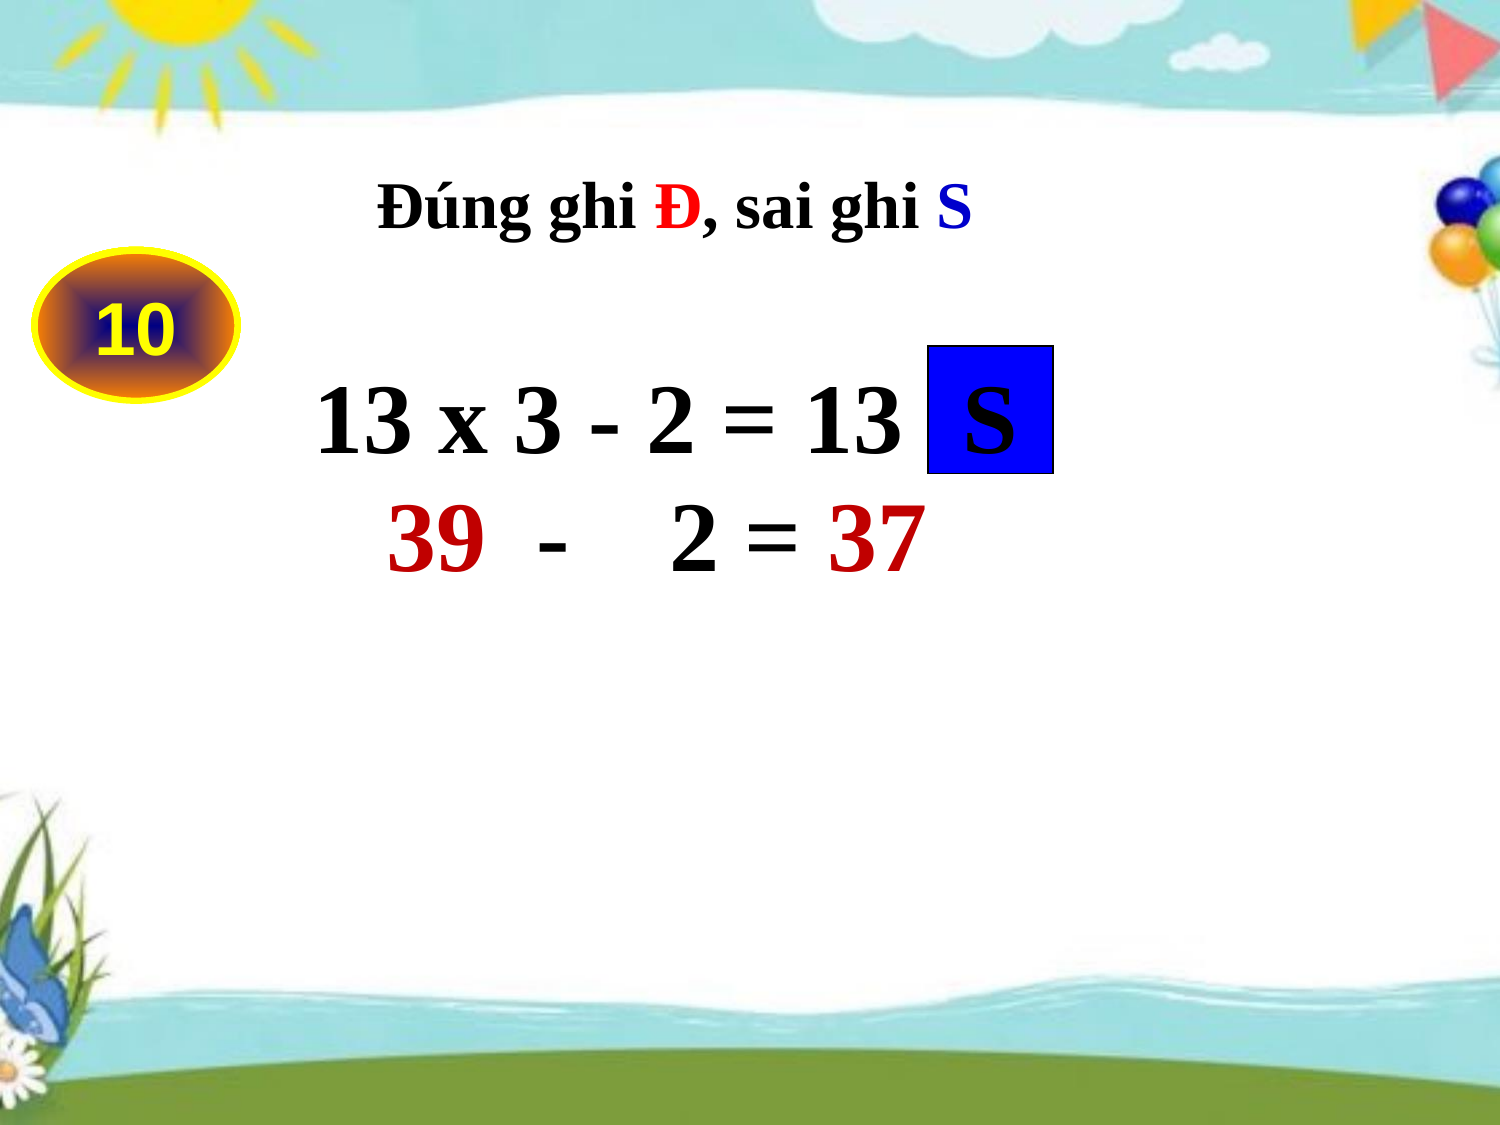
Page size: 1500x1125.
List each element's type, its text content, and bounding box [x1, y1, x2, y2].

text_box 13 x 3 - 2 = 13 [298, 346, 988, 481]
text_box Đúng ghi Đ, sai ghi S [343, 154, 1107, 249]
text_box S [988, 346, 1053, 474]
text_box 39 - 2 = 37 [344, 464, 942, 599]
text_box 10 [34, 250, 238, 401]
picture [0, 0, 1500, 1125]
